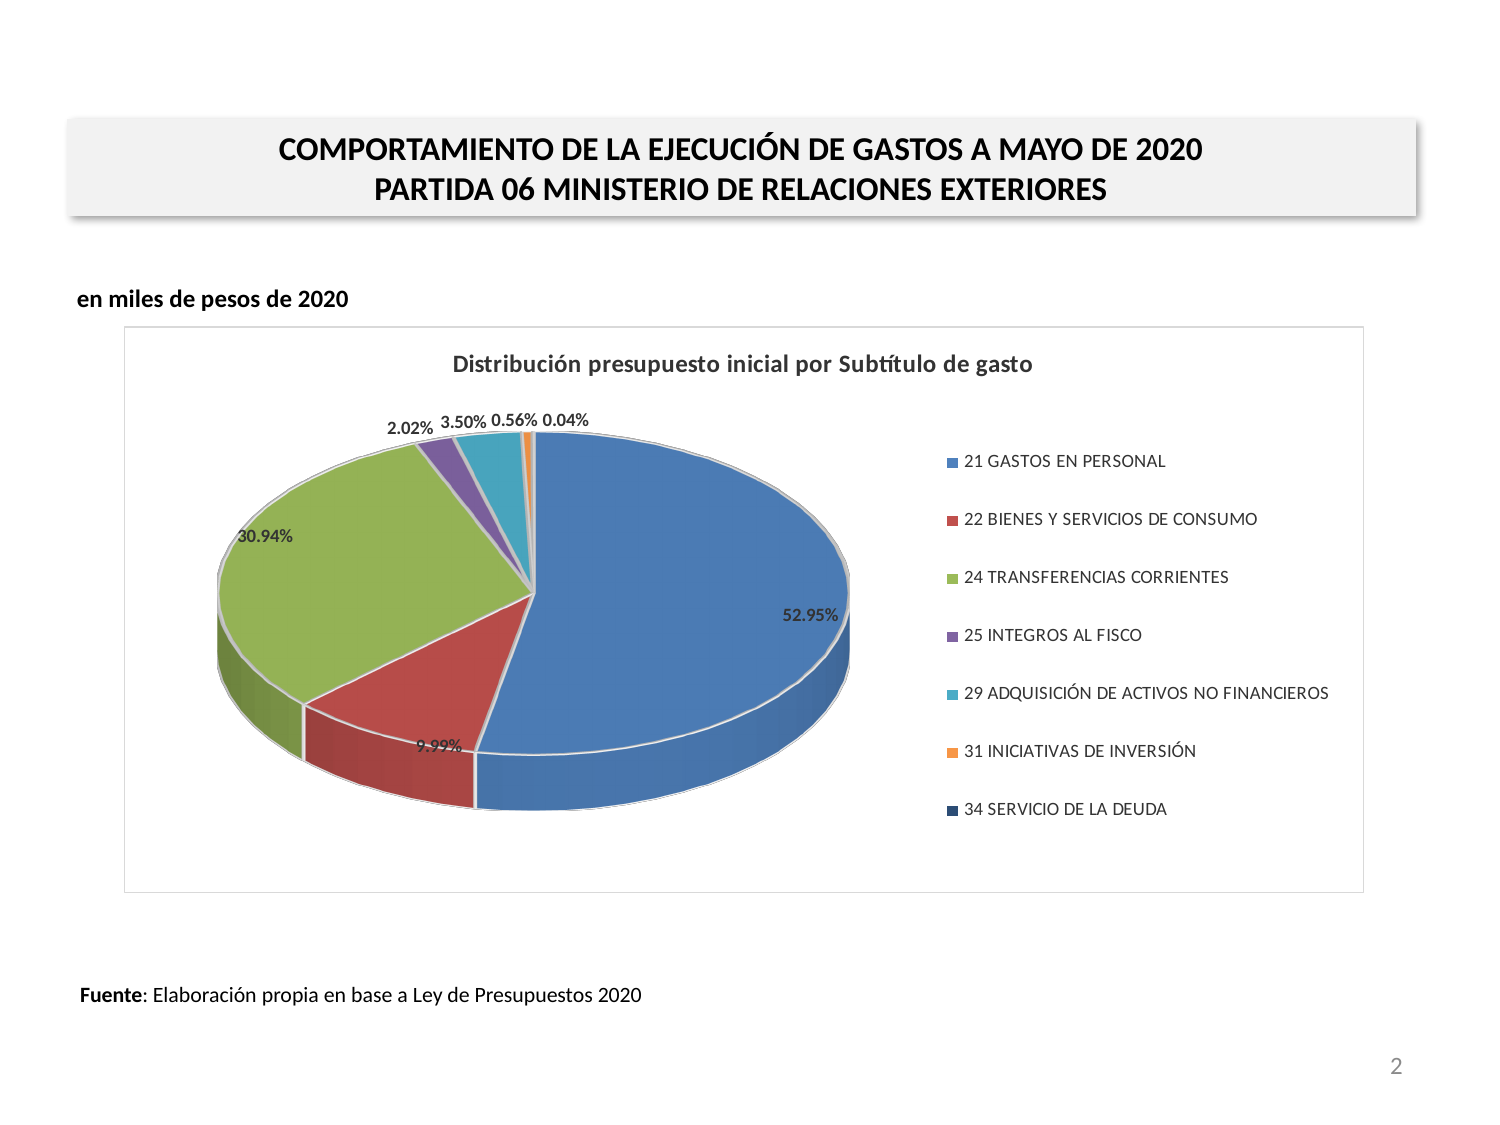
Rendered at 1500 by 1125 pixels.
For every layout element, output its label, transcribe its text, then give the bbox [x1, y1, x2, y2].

text_box COMPORTAMIENTO DE LA EJECUCIÓN DE GASTOS A MAYO DE 2020 PARTIDA 06 MINISTERIO DE RELACIONES EXTERIORES [67, 119, 1415, 216]
text_box en miles de pesos de 2020 [62, 275, 1412, 350]
text_box [63, 231, 1414, 1047]
slide_number 2 [1067, 1035, 1418, 1095]
footer Fuente: Elaboración propia en base a Ley de Presupuestos 2020 [64, 964, 1444, 1024]
chart [123, 326, 1365, 894]
